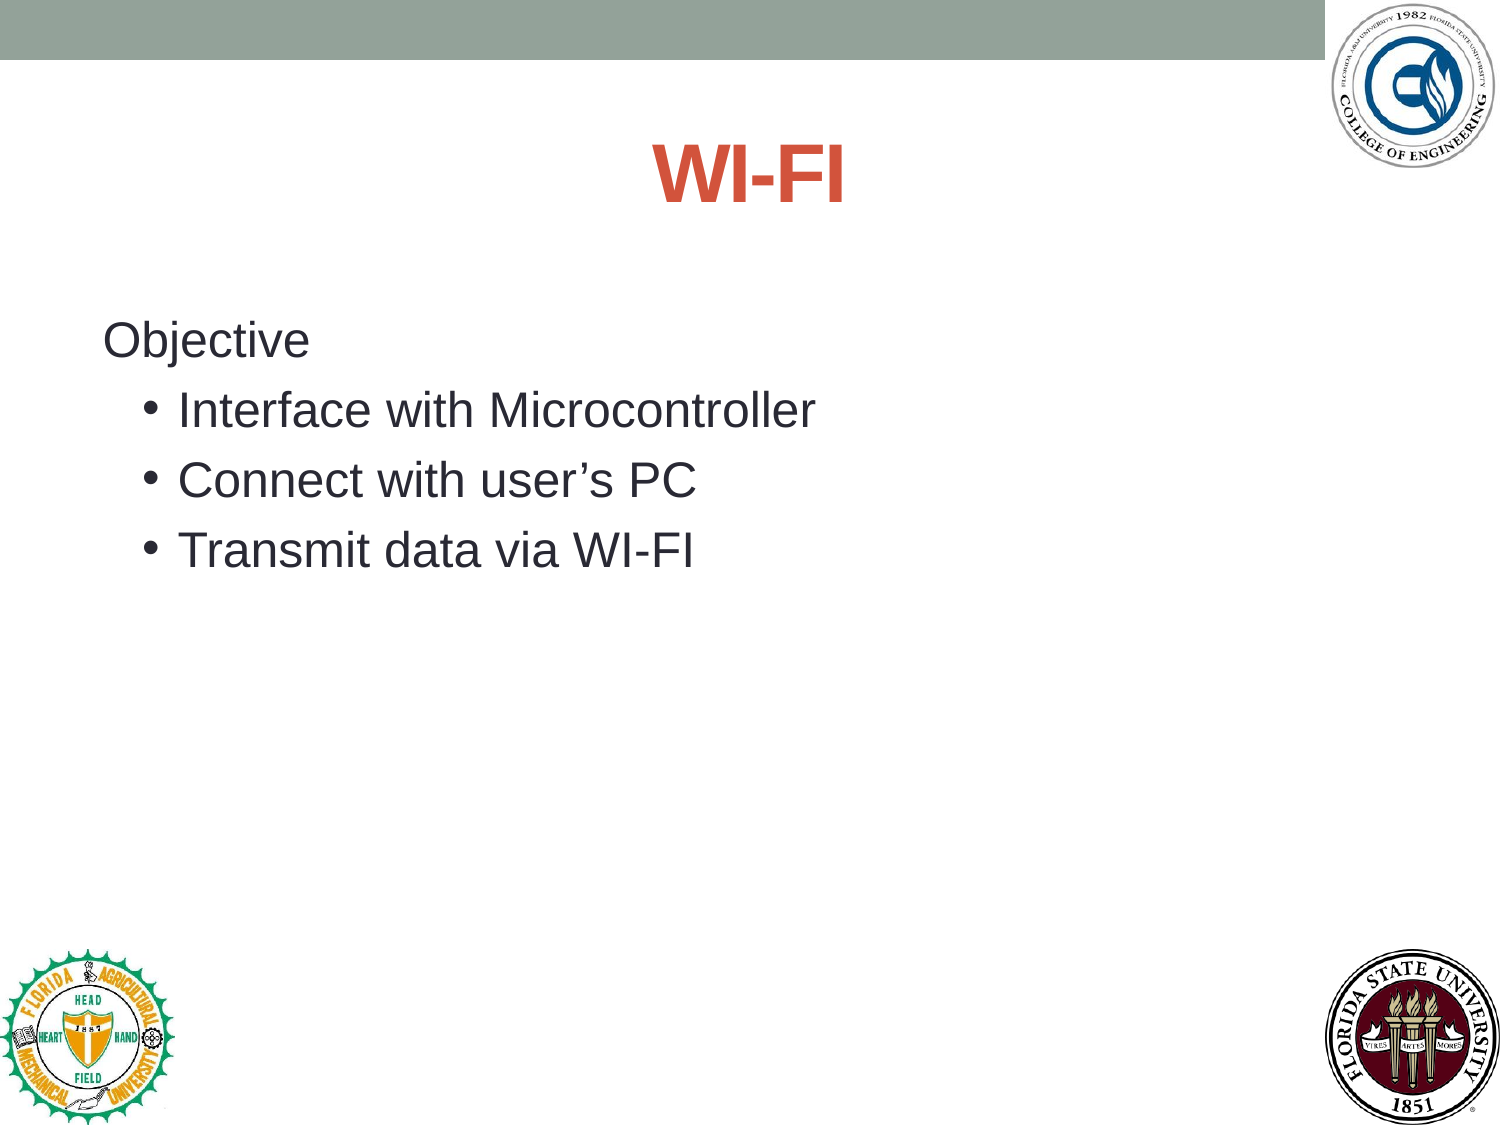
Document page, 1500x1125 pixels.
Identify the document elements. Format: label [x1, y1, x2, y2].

text_box [0, 0, 1500, 1125]
